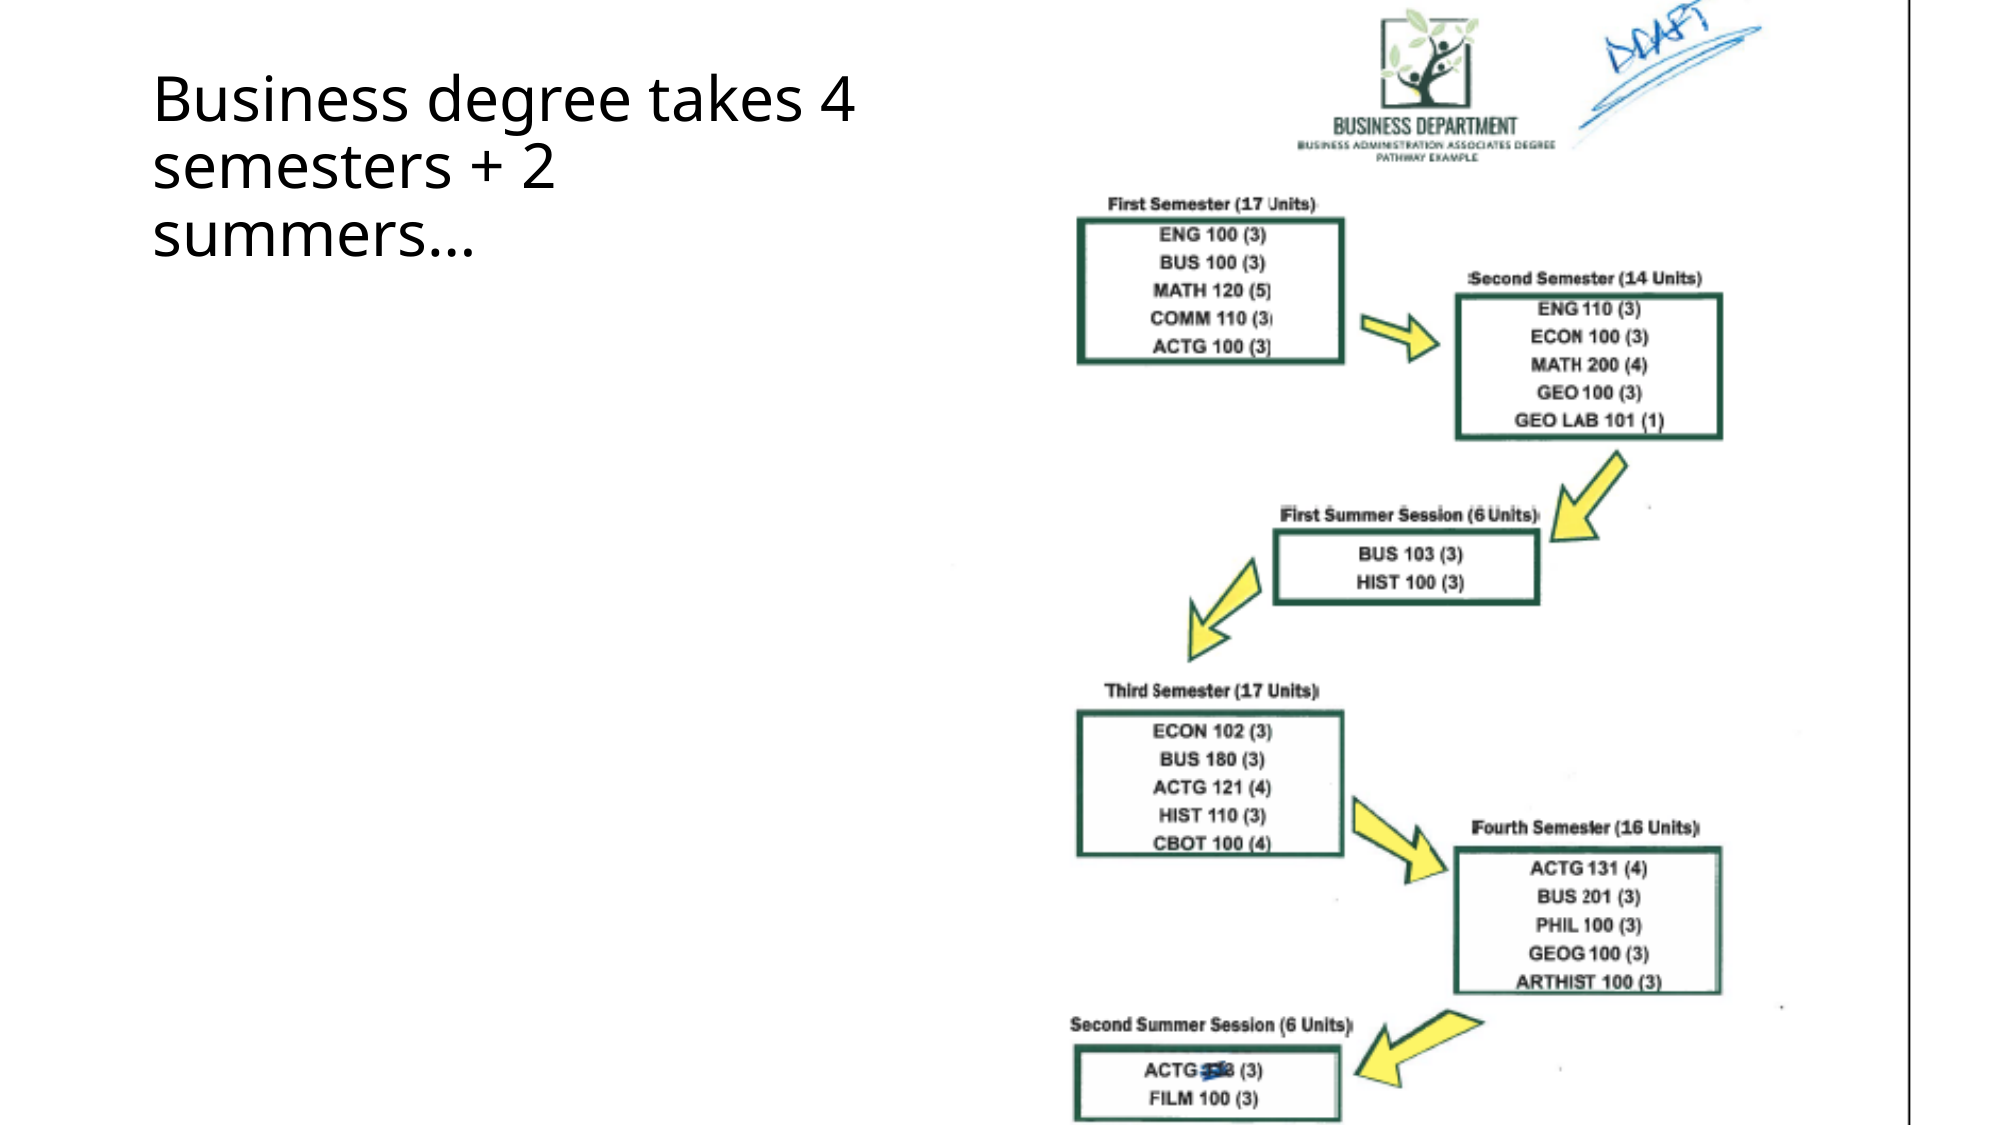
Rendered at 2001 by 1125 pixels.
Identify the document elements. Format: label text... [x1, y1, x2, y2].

title Business degree takes 4 semesters + 2 summers… [137, 59, 892, 278]
picture [922, 0, 1911, 1125]
